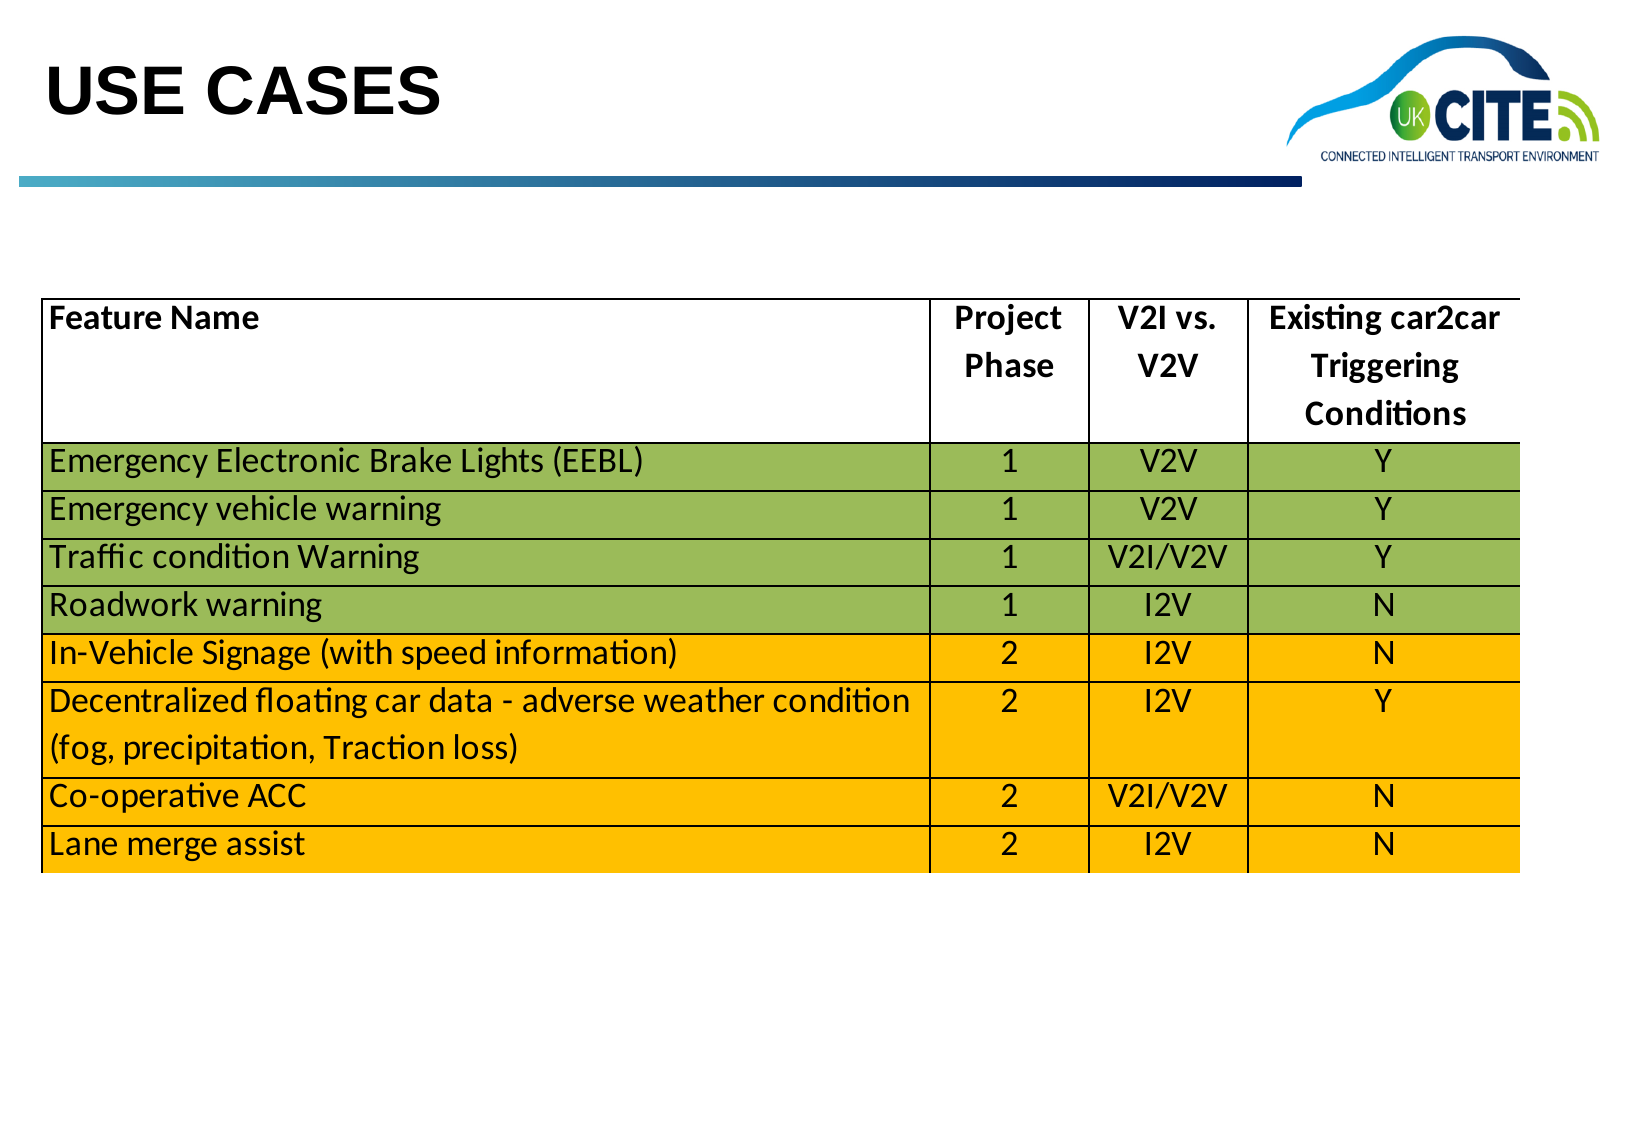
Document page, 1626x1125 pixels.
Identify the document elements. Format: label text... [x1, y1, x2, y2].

picture [1232, 15, 1625, 170]
title USE CASES [27, 33, 1491, 141]
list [40, 298, 1523, 875]
